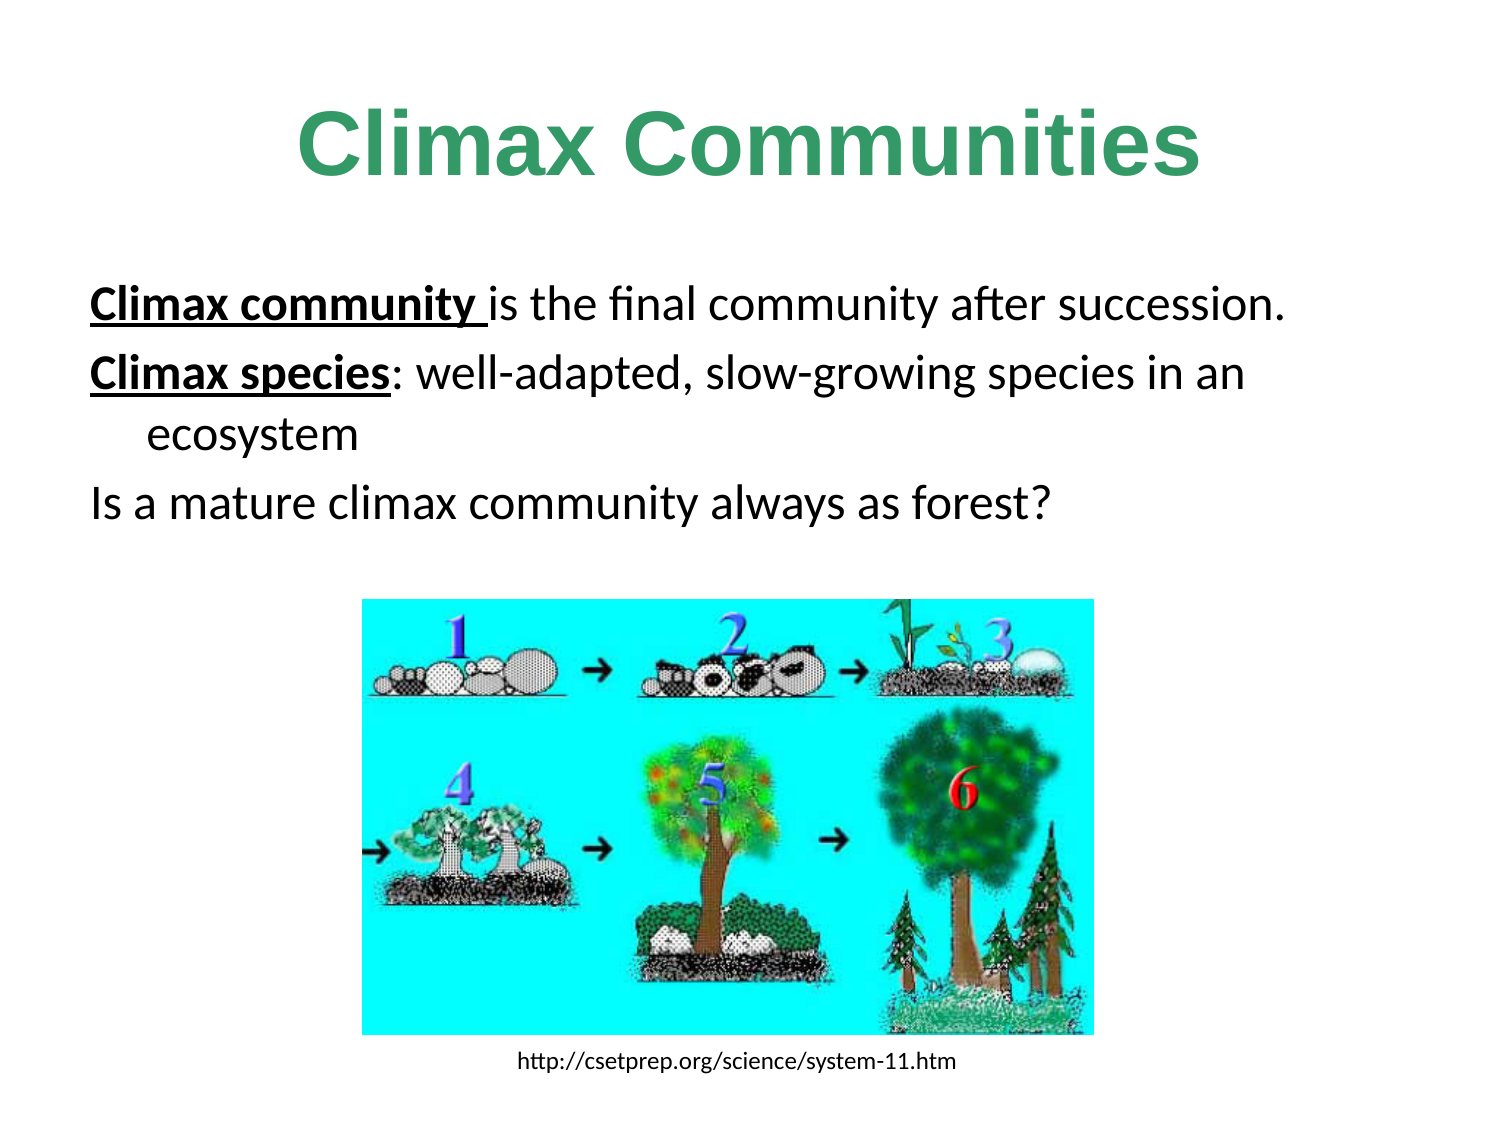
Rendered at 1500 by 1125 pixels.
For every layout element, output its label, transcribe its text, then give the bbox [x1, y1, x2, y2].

title Climax Communities [75, 45, 1425, 233]
list Climax community is the final community after succession. Climax species: well-adapted, slow-growing species in an ecosystem Is a mature climax community always as forest? [75, 262, 1425, 575]
picture [362, 599, 1095, 1035]
text_box http://csetprep.org/science/system-11.htm [502, 1043, 973, 1083]
